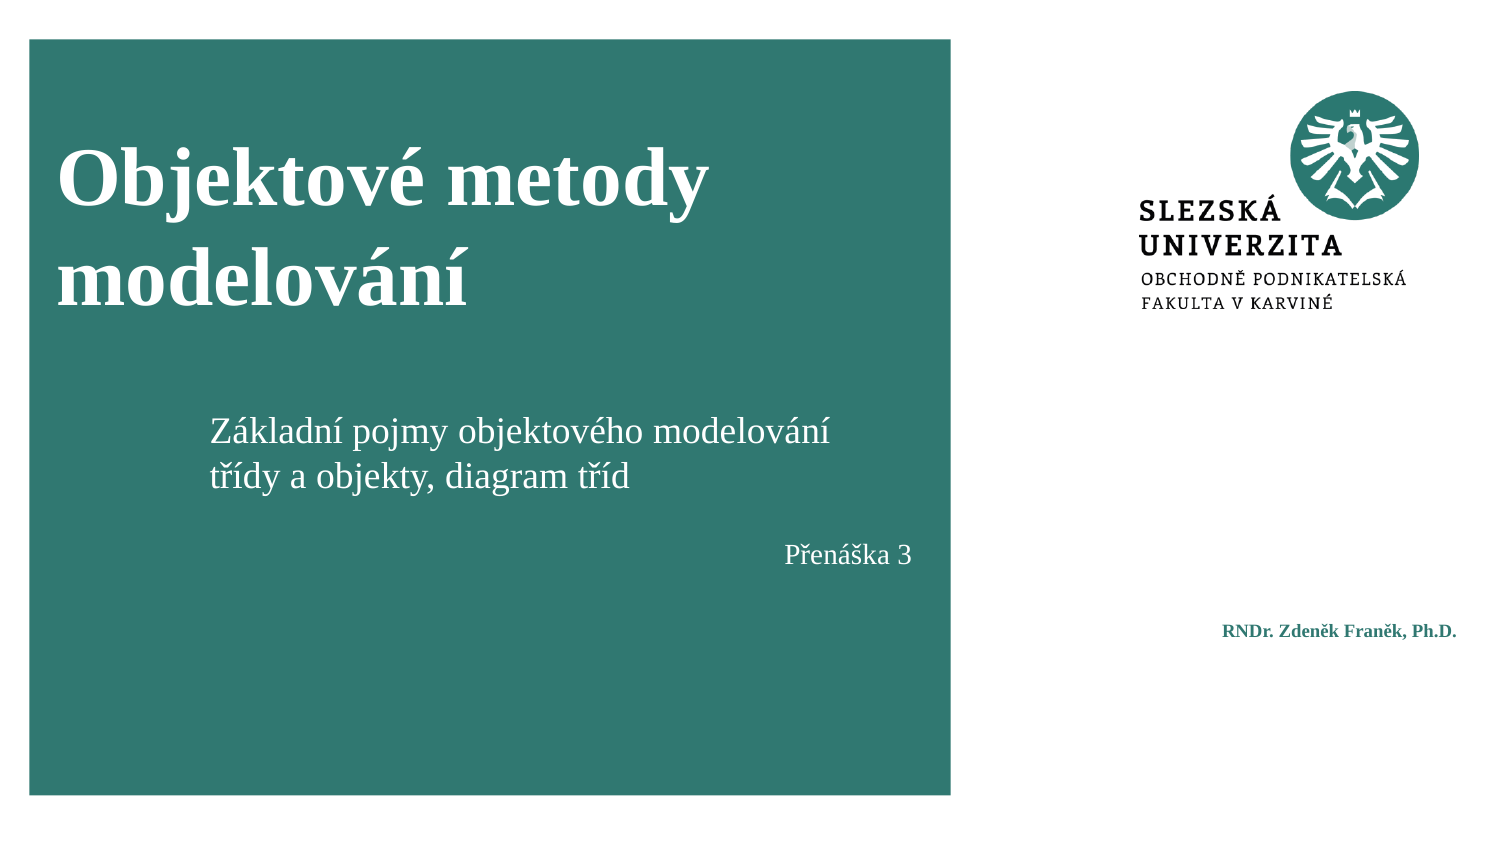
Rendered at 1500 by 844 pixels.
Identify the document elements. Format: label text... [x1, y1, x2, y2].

title Objektové metody modelování [41, 114, 1010, 470]
text_box Základní pojmy objektového modelování třídy a objekty, diagram tříd [194, 398, 904, 503]
picture [1139, 90, 1419, 309]
text_box [27, 37, 953, 797]
subtitle Přenáška 3 [289, 528, 928, 753]
text_box RNDr. Zdeněk Franěk, Ph.D. [1141, 610, 1472, 800]
